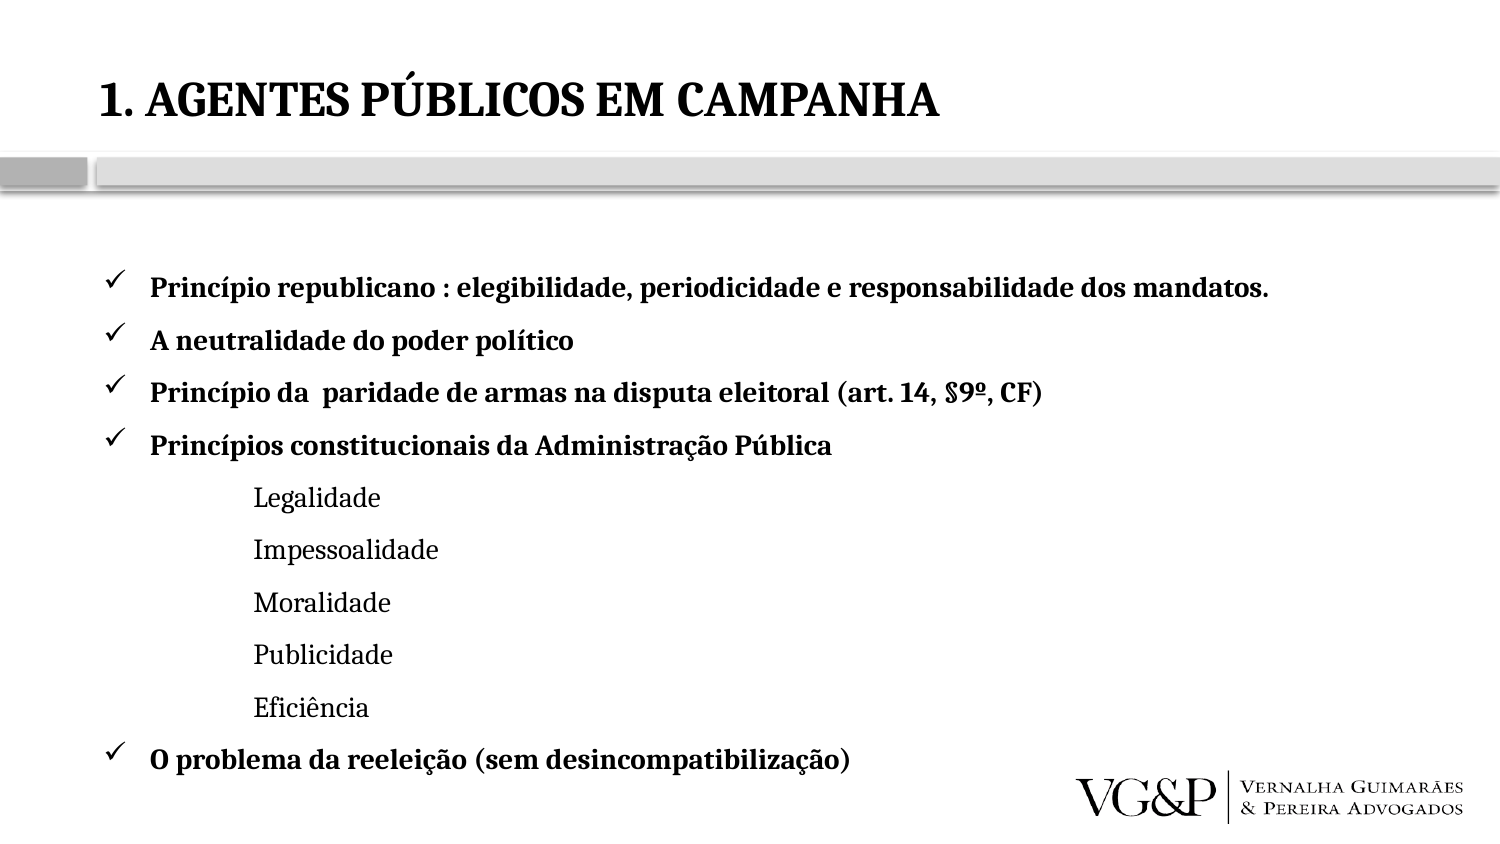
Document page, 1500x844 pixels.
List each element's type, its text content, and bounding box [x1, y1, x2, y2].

picture [1068, 765, 1471, 824]
text_box Princípio republicano : elegibilidade, periodicidade e responsabilidade dos mandatos. A neutralidade do poder político Princípio da paridade de armas na disputa eleitoral (art. 14, §9º, CF) Princípios constitucionais da Administração Pública Legalidade Impessoalidade Moralidade Publicidade Eficiência O problema da reeleição (sem desincompatibilização) [88, 243, 1424, 783]
title 1. AGENTES PÚBLICOS EM CAMPANHA [85, 79, 1424, 174]
